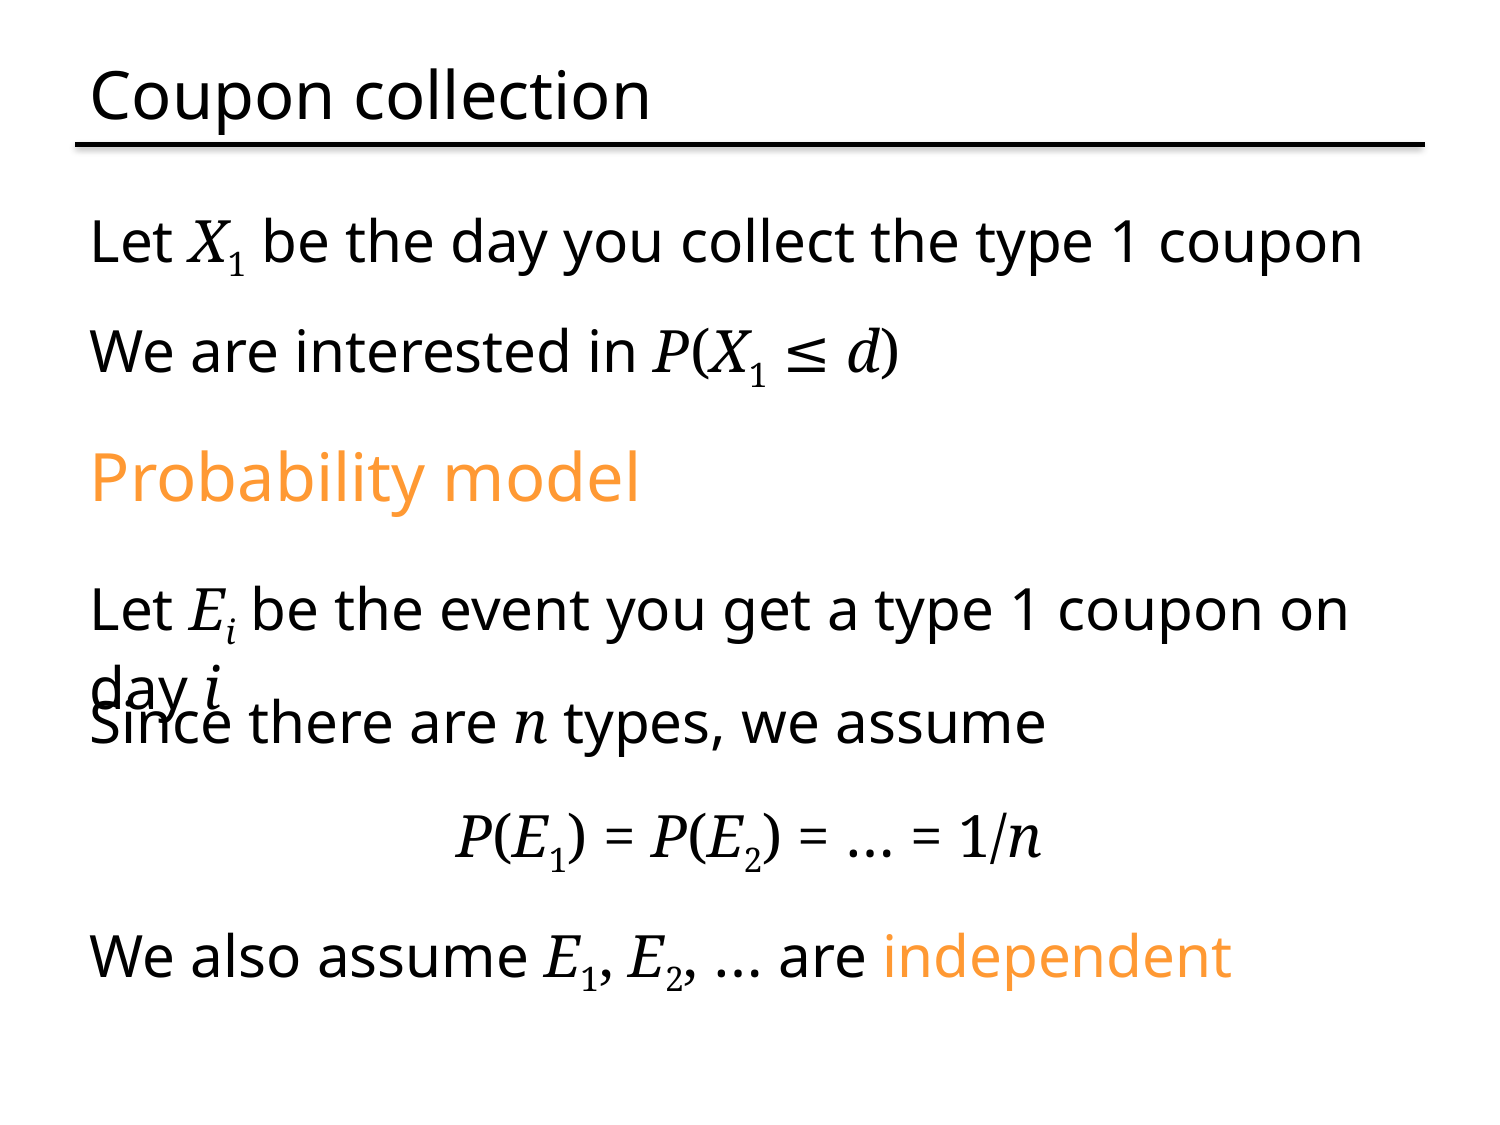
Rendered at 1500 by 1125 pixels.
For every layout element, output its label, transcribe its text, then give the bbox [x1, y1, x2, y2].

text_box Let Ei be the event you get a type 1 coupon on day i [74, 564, 1425, 729]
text_box We are interested in P(X1 ≤ d) [74, 306, 1425, 402]
text_box Probability model [74, 427, 1425, 523]
title Coupon collection [75, 45, 1425, 145]
text_box Let X1 be the day you collect the type 1 coupon [74, 196, 1425, 291]
text_box We also assume E1, E2, … are independent [74, 911, 1425, 1006]
text_box Since there are n types, we assume [75, 678, 1071, 763]
text_box P(E1) = P(E2) = … = 1/n [441, 791, 1058, 887]
